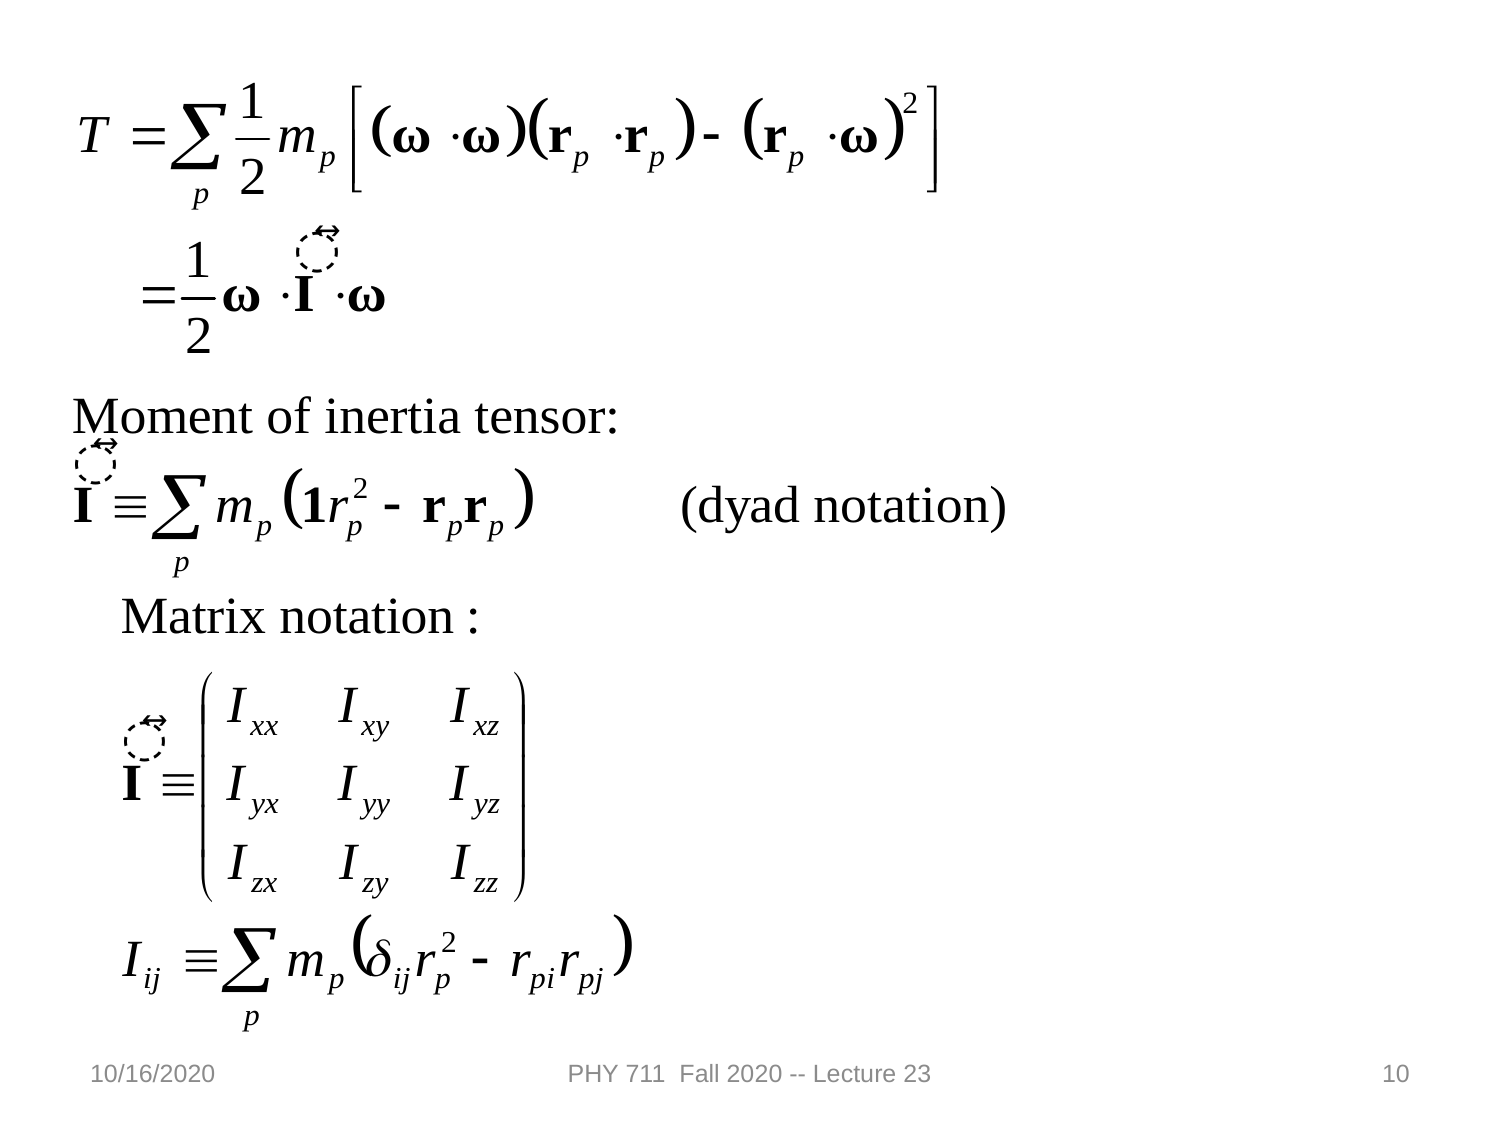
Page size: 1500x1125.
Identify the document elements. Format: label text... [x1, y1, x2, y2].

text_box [112, 587, 767, 1045]
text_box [63, 386, 1019, 588]
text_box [74, 68, 955, 363]
footer PHY 711 Fall 2020 -- Lecture 23 [512, 1042, 988, 1103]
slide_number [75, 1042, 425, 1103]
slide_number 10 [1074, 1042, 1425, 1103]
